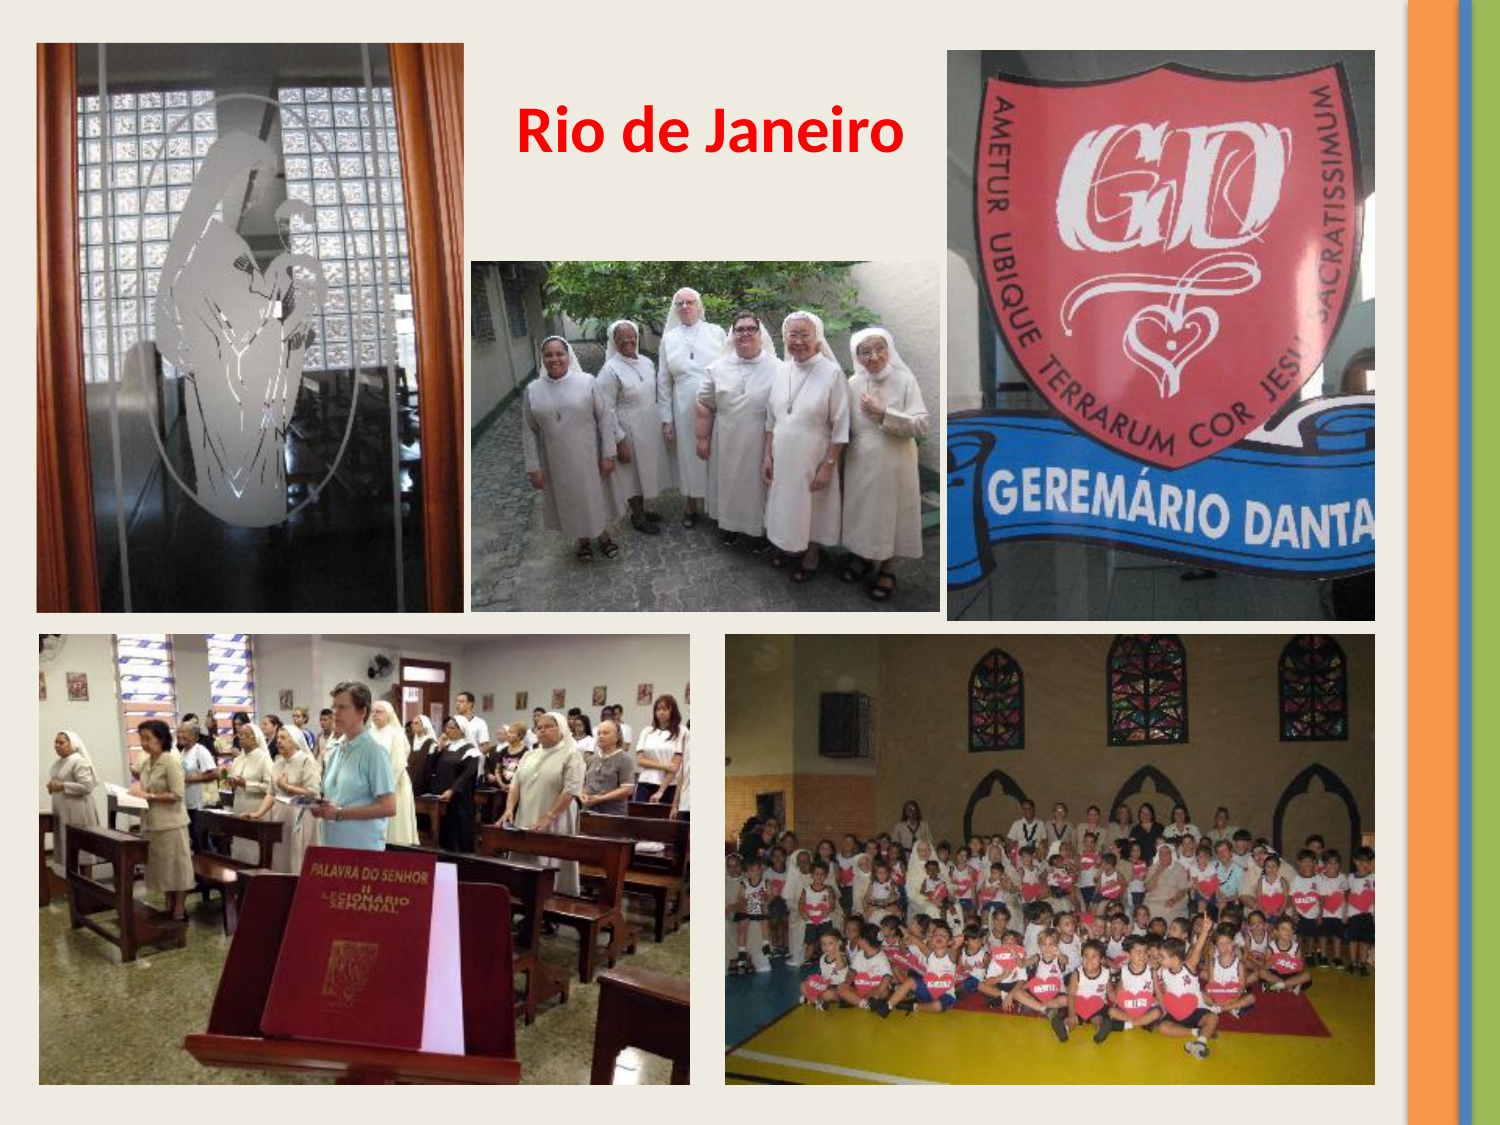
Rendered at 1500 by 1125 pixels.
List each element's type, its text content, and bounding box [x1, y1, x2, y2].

text_box Rio de Janeiro [501, 78, 928, 173]
picture [947, 50, 1376, 622]
picture [0, 43, 940, 613]
picture [724, 634, 1376, 1085]
picture [39, 634, 690, 1085]
